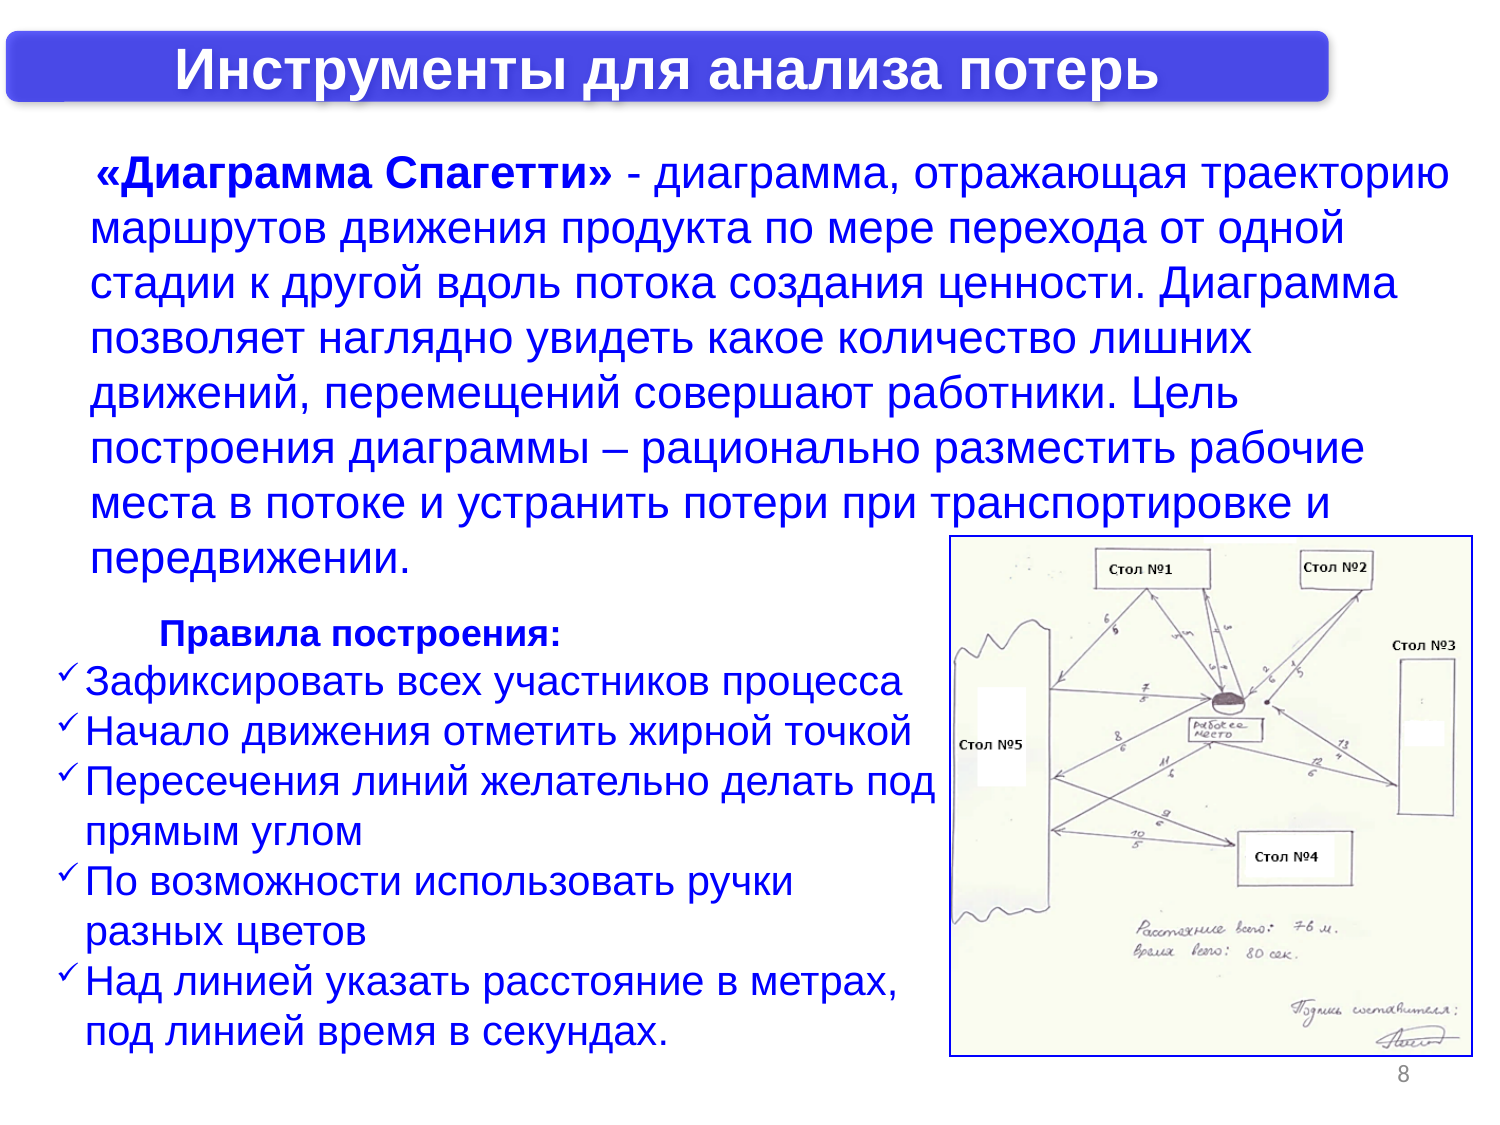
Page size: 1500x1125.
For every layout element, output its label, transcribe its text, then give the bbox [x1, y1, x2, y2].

text_box «Диаграмма Спагетти» - диаграмма, отражающая траекторию маршрутов движения продукта по мере перехода от одной стадии к другой вдоль потока создания ценности. Диаграмма позволяет наглядно увидеть какое количество лишних движений, перемещений совершают работники. Цель построения диаграммы – рационально разместить рабочие места в потоке и устранить потери при транспортировке и передвижении. [0, 135, 1500, 640]
slide_number 8 [1074, 1063, 1425, 1103]
picture [950, 536, 1472, 1056]
text_box Инструменты для анализа потерь [3, 28, 1331, 104]
text_box Правила построения: Зафиксировать всех участников процесса Начало движения отметить жирной точкой Пересечения линий желательно делать под прямым углом По возможности использовать ручки разных цветов Над линией указать расстояние в метрах, под линией время в секундах. [41, 601, 950, 1062]
